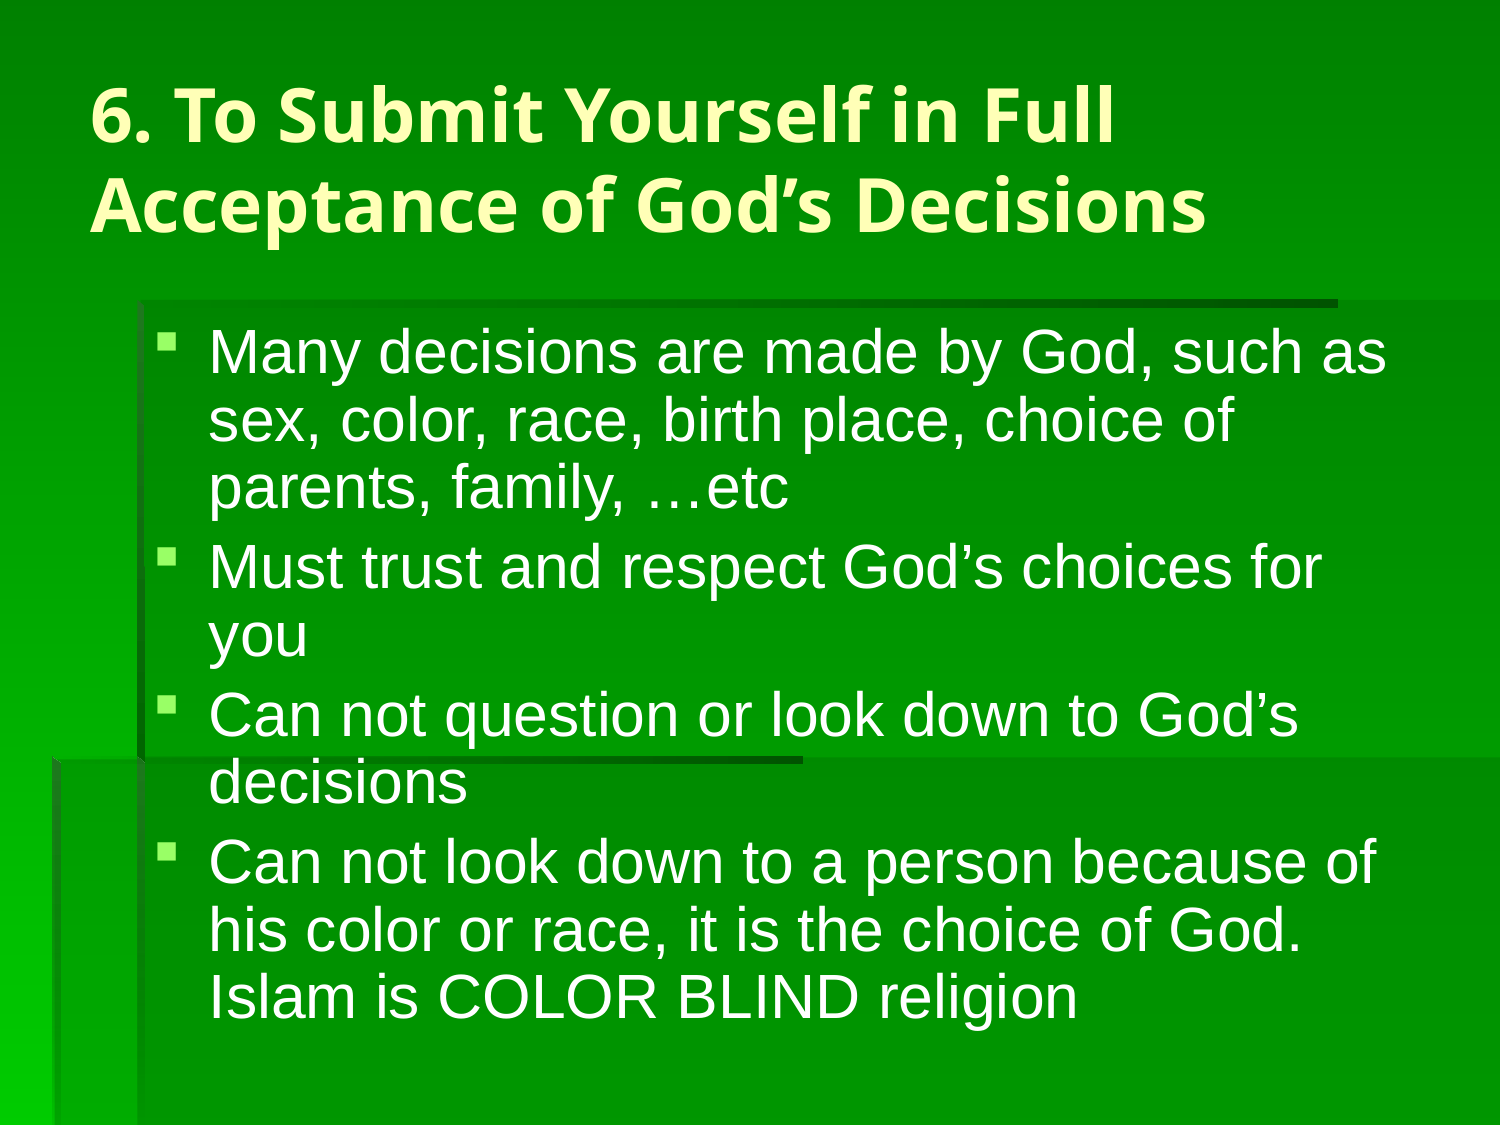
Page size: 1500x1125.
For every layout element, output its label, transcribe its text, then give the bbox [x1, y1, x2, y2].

list Many decisions are made by God, such as sex, color, race, birth place, choice of parents, family, …etc Must trust and respect God’s choices for you Can not question or look down to God’s decisions Can not look down to a person because of his color or race, it is the choice of God. Islam is COLOR BLIND religion [137, 312, 1451, 1000]
title 6. To Submit Yourself in Full Acceptance of God’s Decisions [75, 40, 1451, 275]
